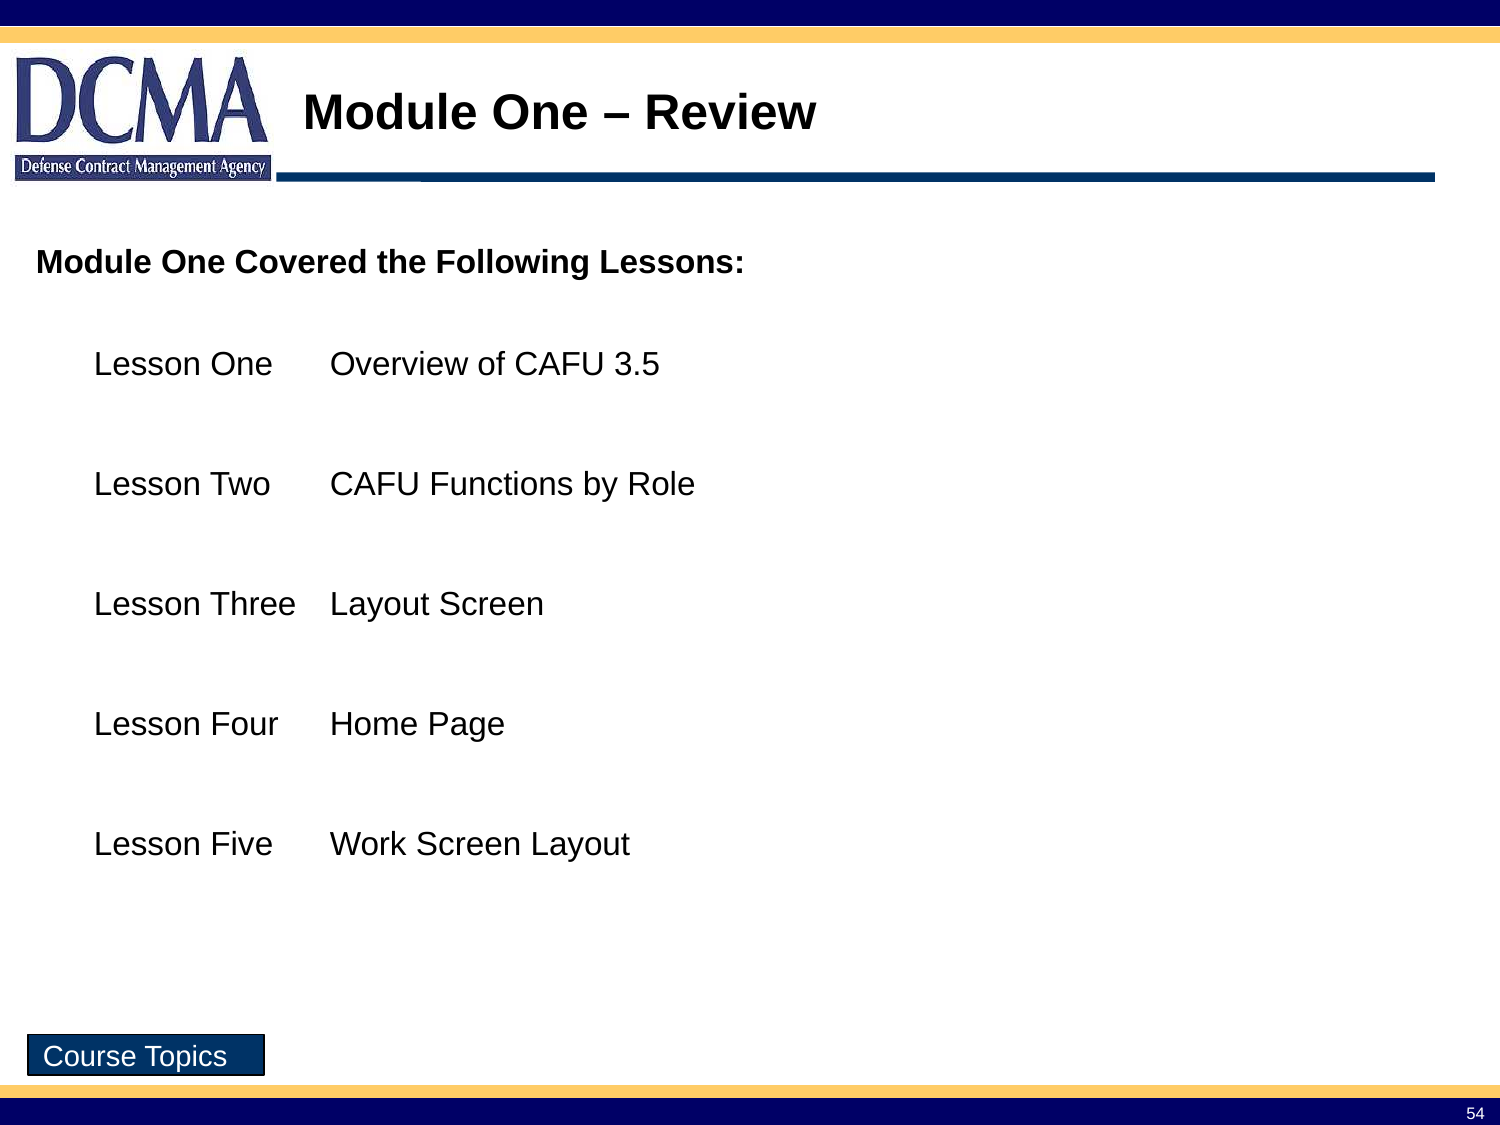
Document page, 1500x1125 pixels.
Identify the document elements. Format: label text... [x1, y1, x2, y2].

slide_number 54 [1149, 1095, 1500, 1125]
table_cell Work Screen Layout [315, 818, 1225, 938]
title Module One – Review [287, 52, 1500, 167]
text_box Course Topics [28, 1034, 264, 1075]
table_cell Lesson Five [79, 818, 315, 938]
table_cell Lesson Two [79, 458, 315, 578]
table_header Lesson One [79, 338, 315, 458]
table_cell Lesson Three [79, 578, 315, 698]
text_box Module One Covered the Following Lessons: [21, 233, 811, 328]
table_cell Home Page [315, 698, 1225, 818]
table_cell Layout Screen [315, 578, 1225, 698]
table_header Overview of CAFU 3.5 [315, 338, 1225, 458]
picture [10, 49, 274, 187]
table_cell CAFU Functions by Role [315, 458, 1225, 578]
table_cell Lesson Four [79, 698, 315, 818]
